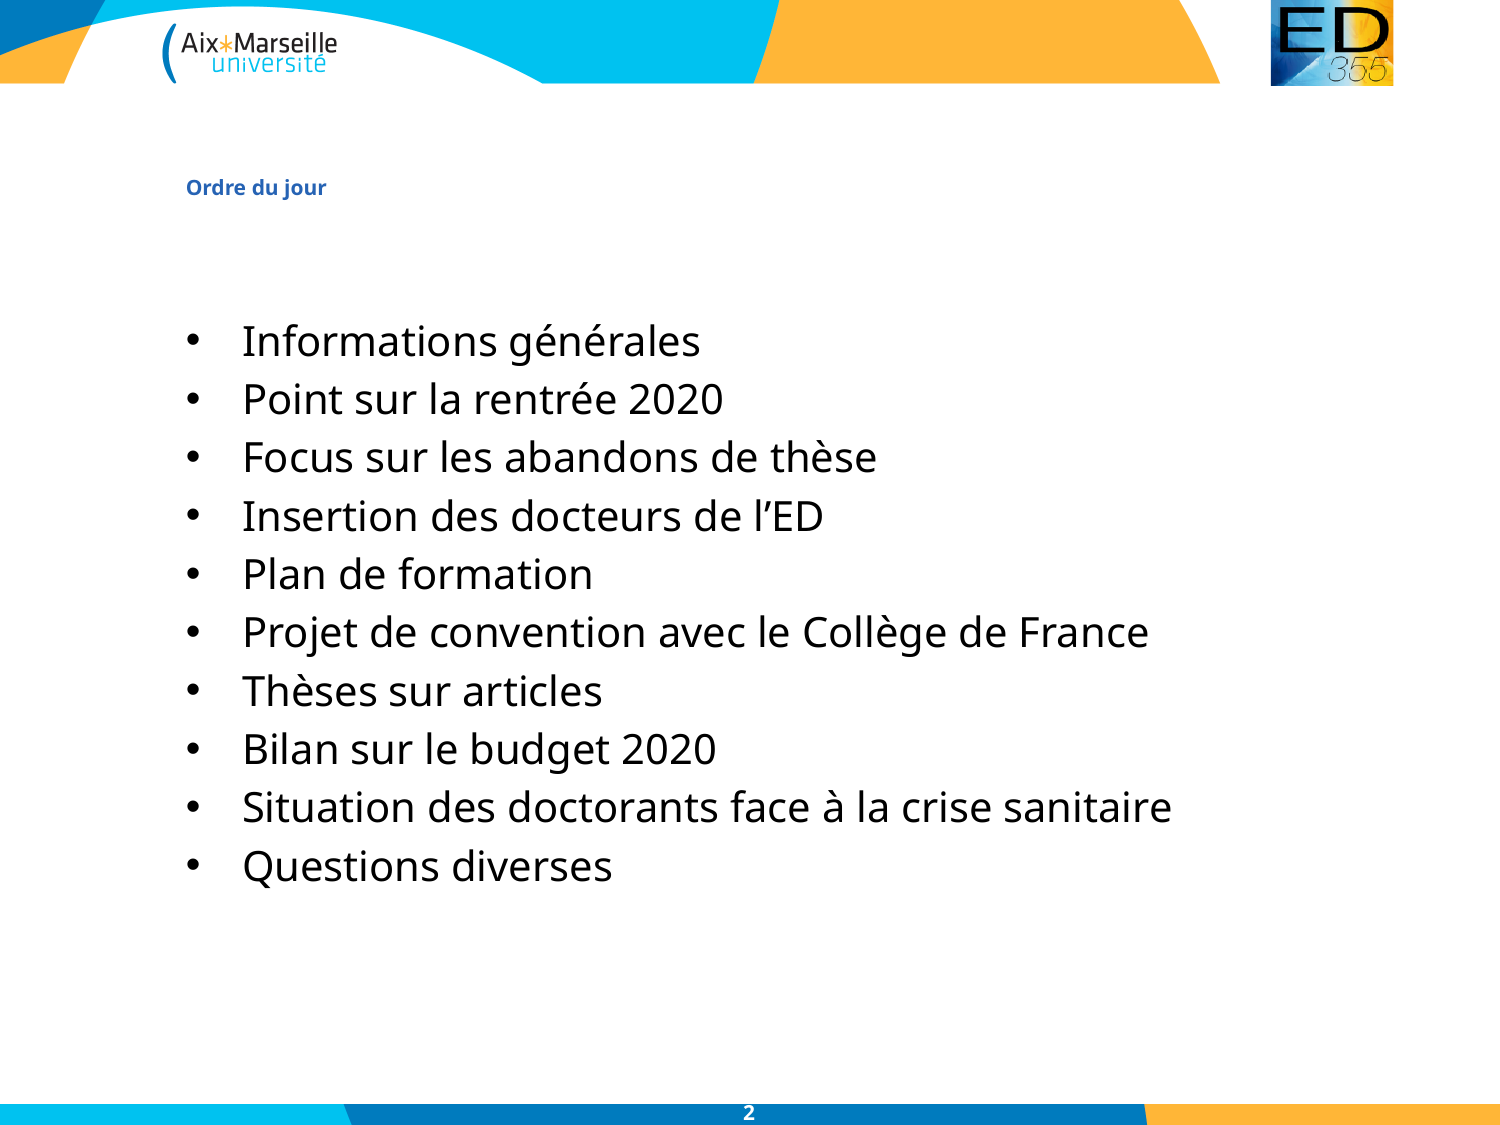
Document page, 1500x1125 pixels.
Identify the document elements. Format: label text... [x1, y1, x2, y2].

title Ordre du jour [170, 165, 1409, 307]
list Informations générales Point sur la rentrée 2020 Focus sur les abandons de thèse Insertion des docteurs de l’ED Plan de formation Projet de convention avec le Collège de France Thèses sur articles Bilan sur le budget 2020 Situation des doctorants face à la crise sanitaire Questions diverses [170, 307, 1436, 947]
picture [0, 0, 1500, 1125]
slide_number 2 [353, 1102, 1145, 1125]
